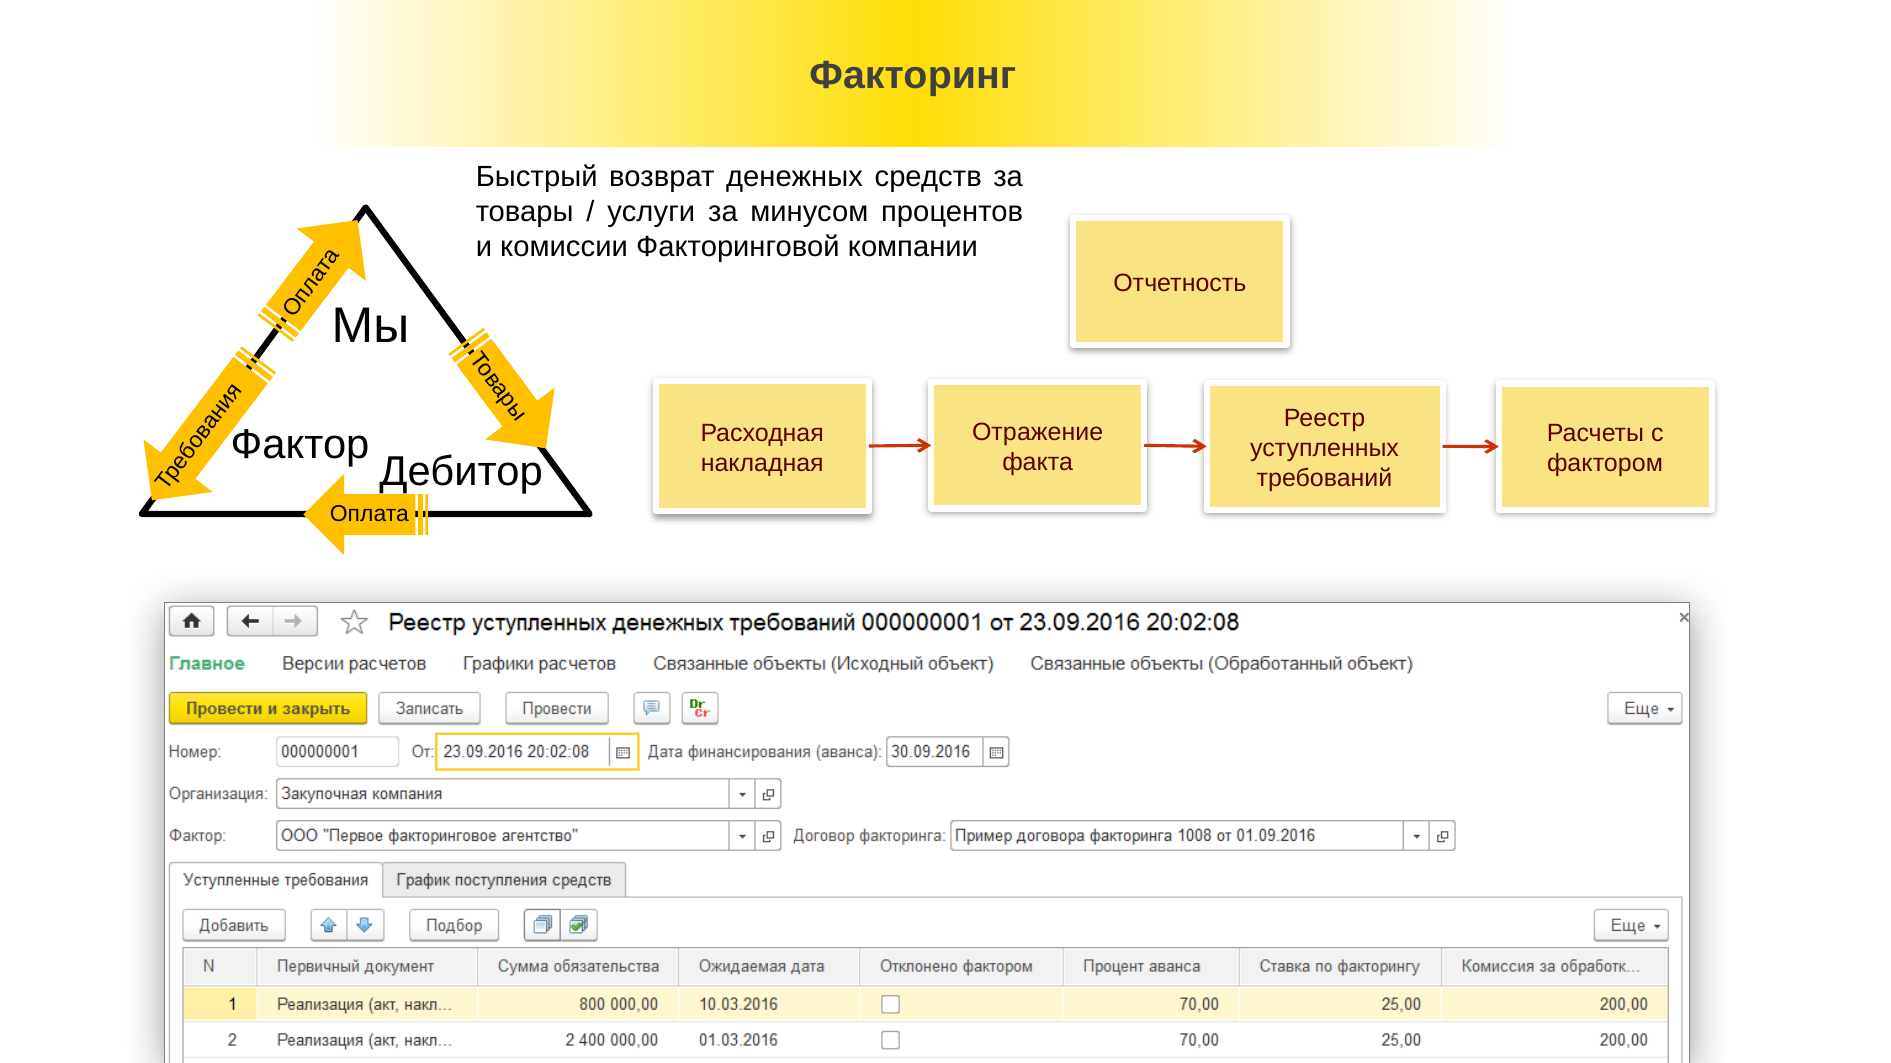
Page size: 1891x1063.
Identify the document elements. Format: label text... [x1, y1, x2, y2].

picture [164, 602, 1690, 1063]
text_box Факторинг [310, 0, 1516, 147]
text_box Быстрый возврат денежных средств за товары / услуги за минусом процентов и комиссии Факторинговой компании [461, 150, 1039, 206]
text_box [141, 206, 1712, 556]
